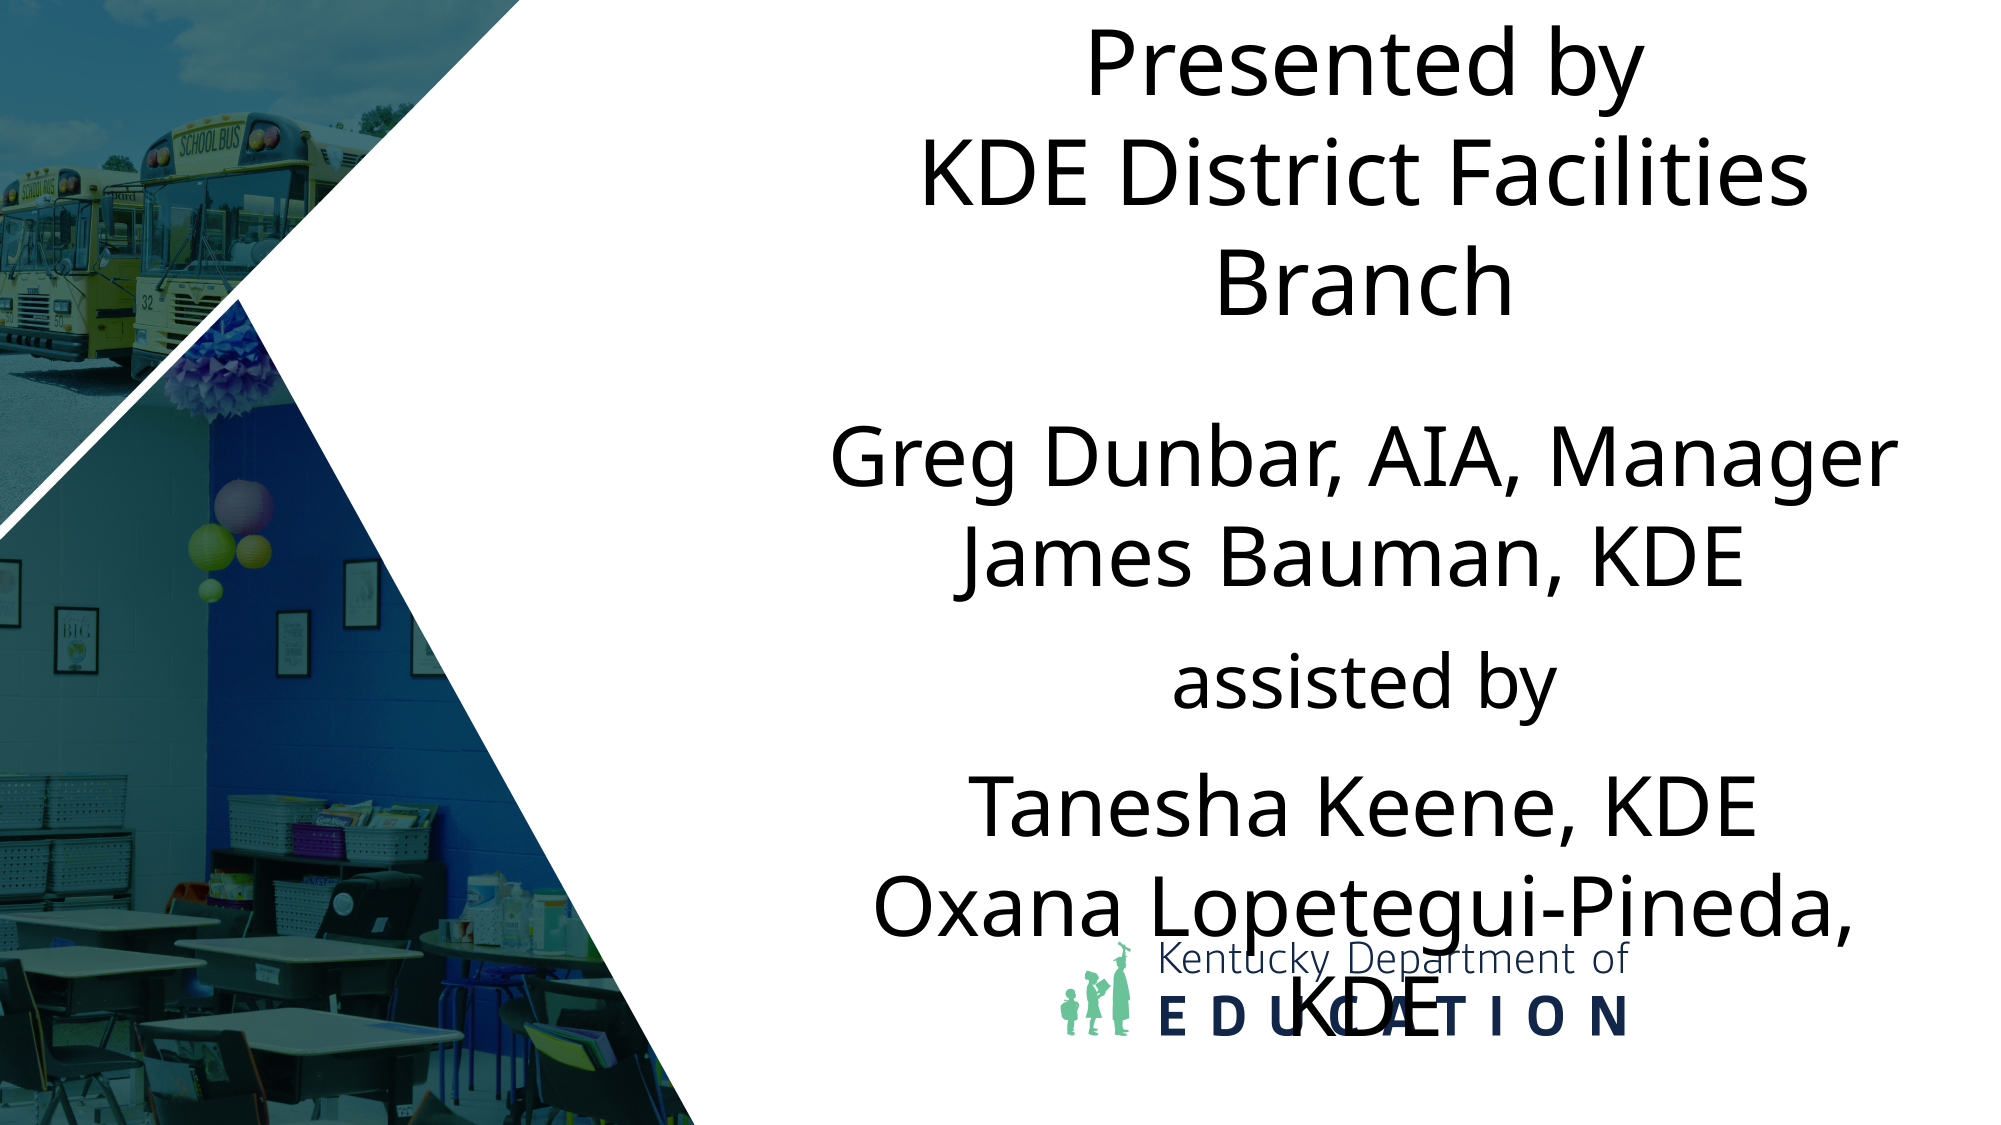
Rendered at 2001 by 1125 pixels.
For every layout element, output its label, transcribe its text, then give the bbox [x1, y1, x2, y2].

title Presented by KDE District Facilities Branch Greg Dunbar, AIA, Manager James Bauman, KDE assisted by Tanesha Keene, KDE Oxana Lopetegui-Pineda, KDE [776, 0, 1954, 1061]
picture [0, 0, 2001, 1125]
